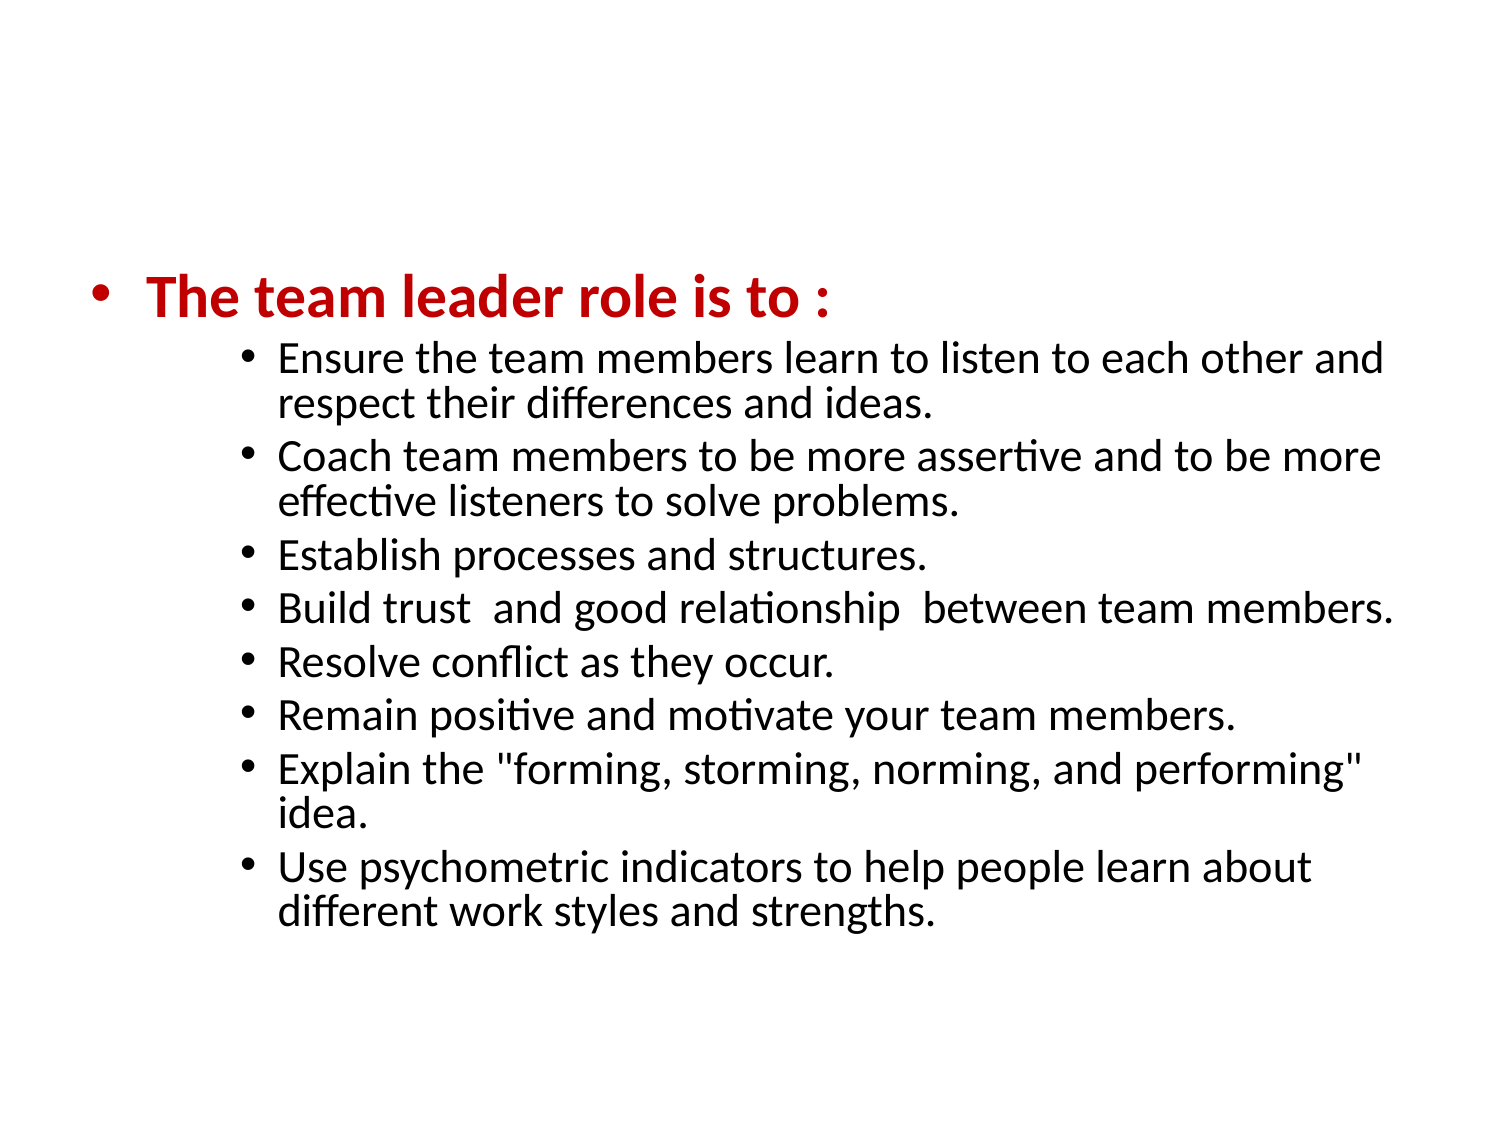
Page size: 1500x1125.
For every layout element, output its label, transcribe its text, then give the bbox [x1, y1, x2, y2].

list The team leader role is to : Ensure the team members learn to listen to each other and respect their differences and ideas. Coach team members to be more assertive and to be more effective listeners to solve problems. Establish processes and structures. Build trust and good relationship between team members. Resolve conflict as they occur. Remain positive and motivate your team members. Explain the "forming, storming, norming, and performing" idea. Use psychometric indicators to help people learn about different work styles and strengths. [75, 262, 1425, 1075]
